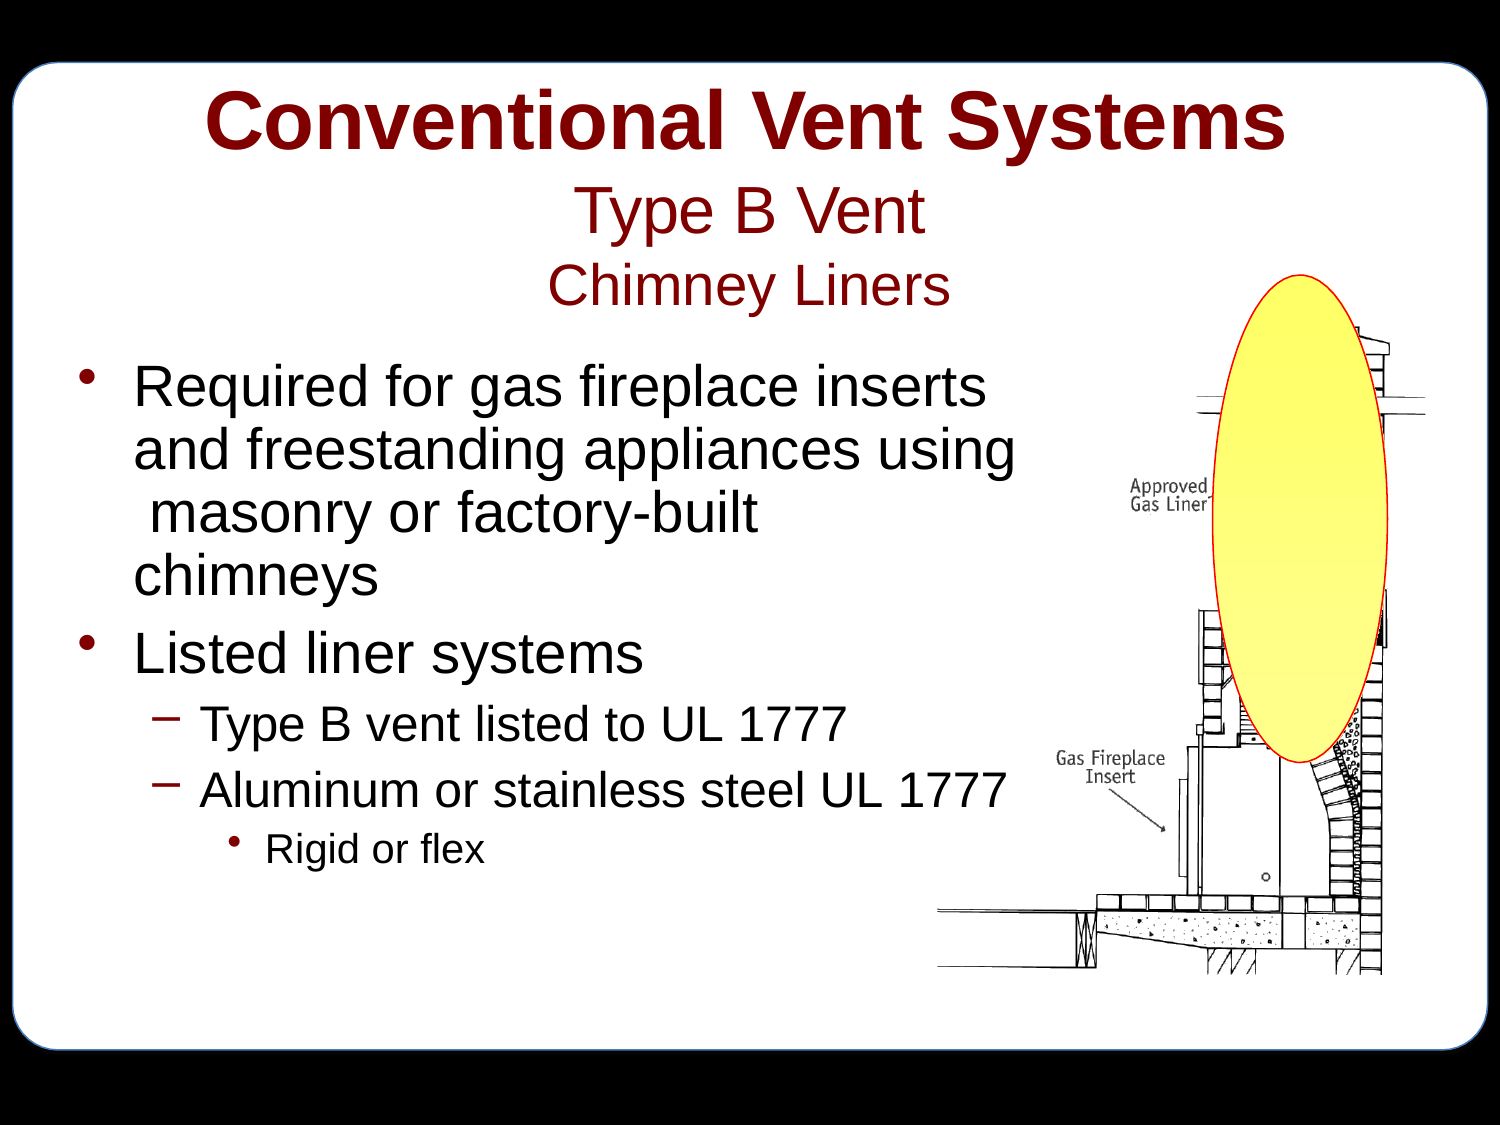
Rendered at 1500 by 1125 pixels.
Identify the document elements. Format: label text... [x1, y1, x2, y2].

text_box [12, 62, 1488, 1050]
text_box [1305, 544, 1388, 763]
text_box [1307, 275, 1388, 494]
text_box Type B Vent Chimney Liners Required for gas fireplace inserts and freestanding appliances using masonry or factory-built chimneys Listed liner systems Type B vent listed to UL 1777 Aluminum or stainless steel UL 1777 Rigid or flex [75, 164, 1023, 872]
text_box [937, 299, 1426, 975]
text_box [1212, 275, 1291, 493]
text_box [1212, 545, 1295, 763]
text_box [1212, 275, 1388, 763]
title Conventional Vent Systems [202, 64, 1298, 255]
picture [11, 65, 1489, 1055]
